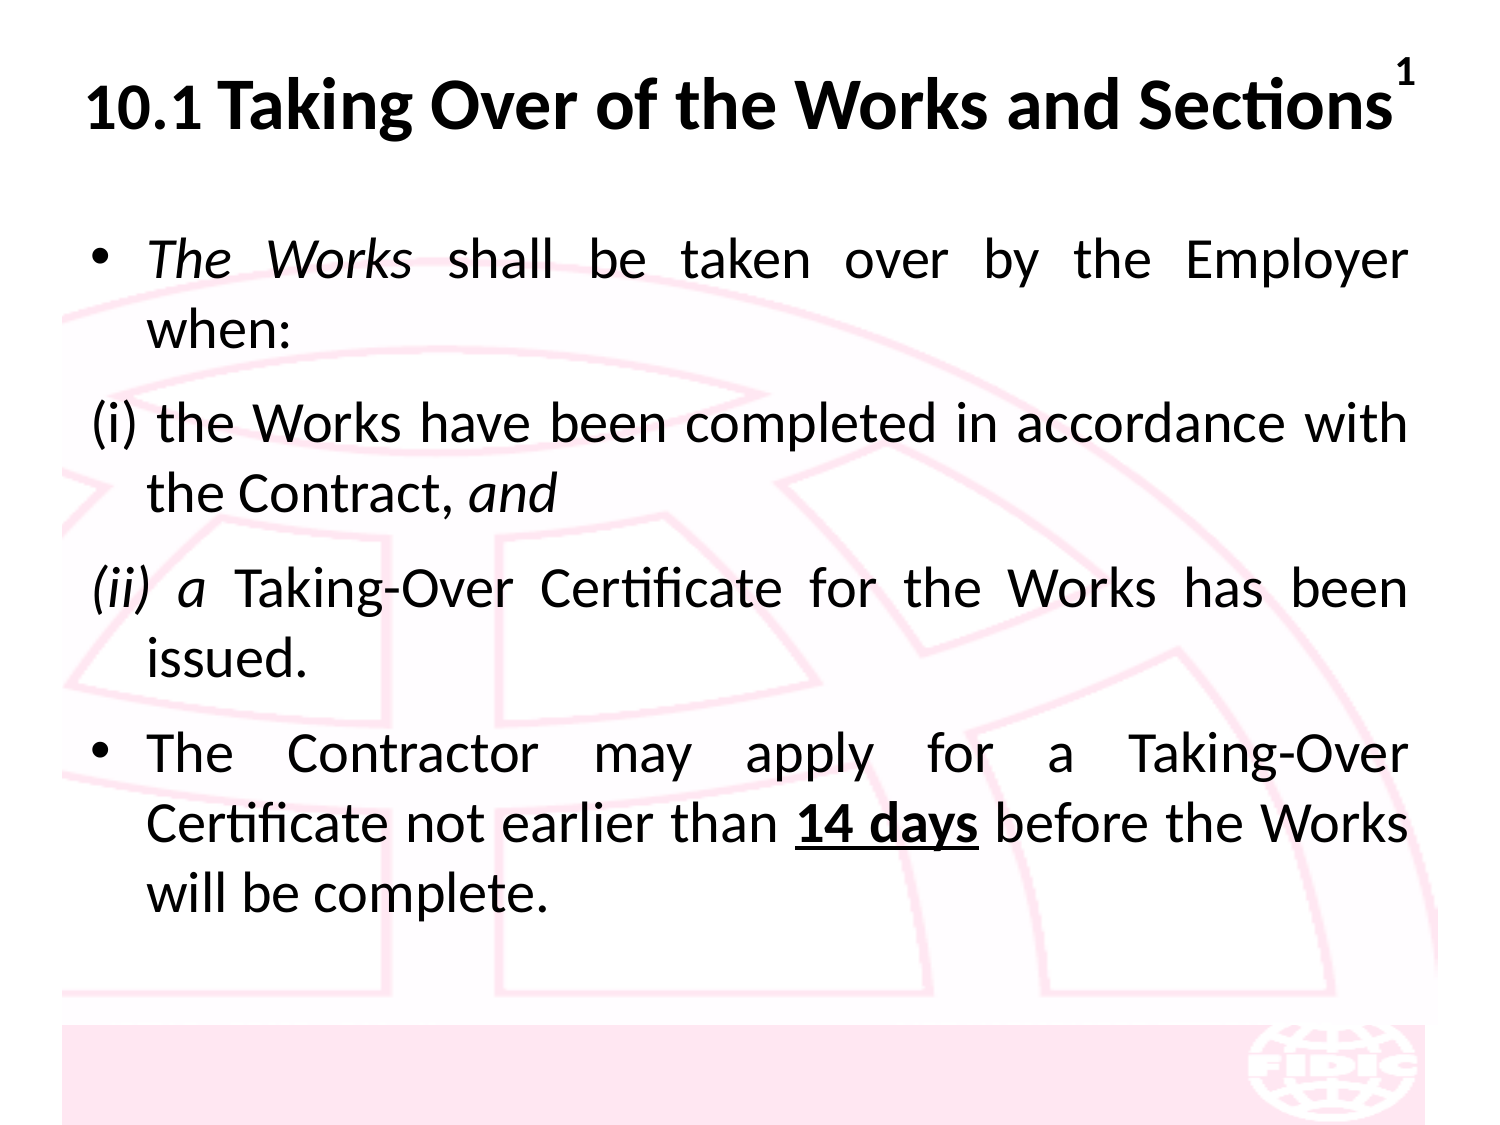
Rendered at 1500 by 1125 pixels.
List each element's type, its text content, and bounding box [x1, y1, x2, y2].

list The Works shall be taken over by the Employer when: (i) the Works have been completed in accordance with the Contract, and (ii) a Taking-Over Certificate for the Works has been issued. The Contractor may apply for a Taking-Over Certificate not earlier than 14 days before the Works will be complete. [75, 212, 1425, 1075]
title 10.1 Taking Over of the Works and Sections1 [0, 0, 1500, 188]
